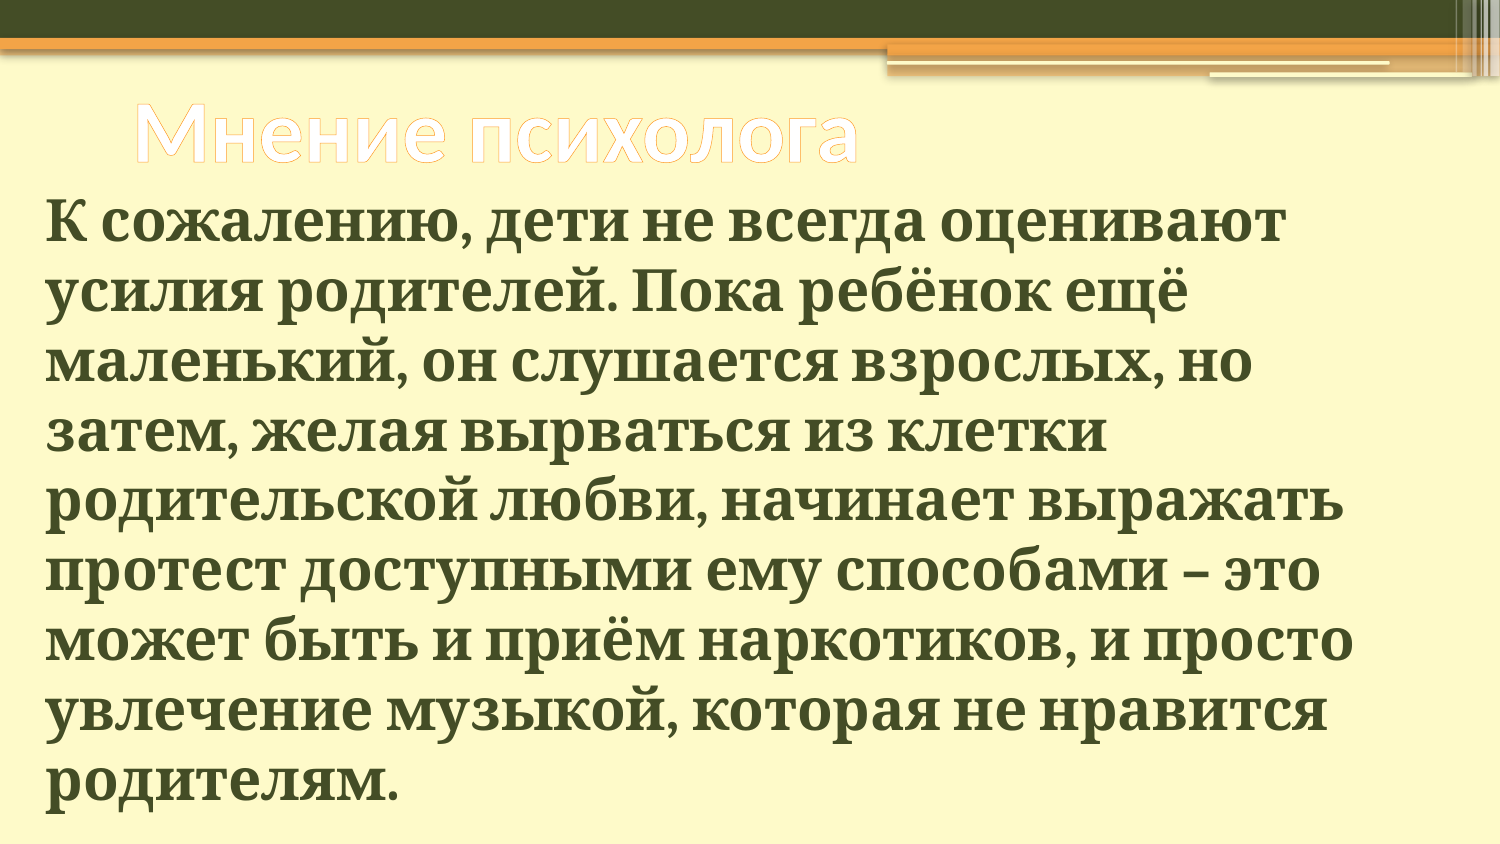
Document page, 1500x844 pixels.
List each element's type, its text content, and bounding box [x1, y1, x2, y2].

list К сожалению, дети не всегда оценивают усилия родителей. Пока ребёнок ещё маленький, он слушается взрослых, но затем, желая вырваться из клетки родительской любви, начинает выражать протест доступными ему способами – это может быть и приём наркотиков, и просто увлечение музыкой, которая не нравится родителям. [23, 175, 1465, 844]
title Мнение психолога [117, 70, 1393, 175]
